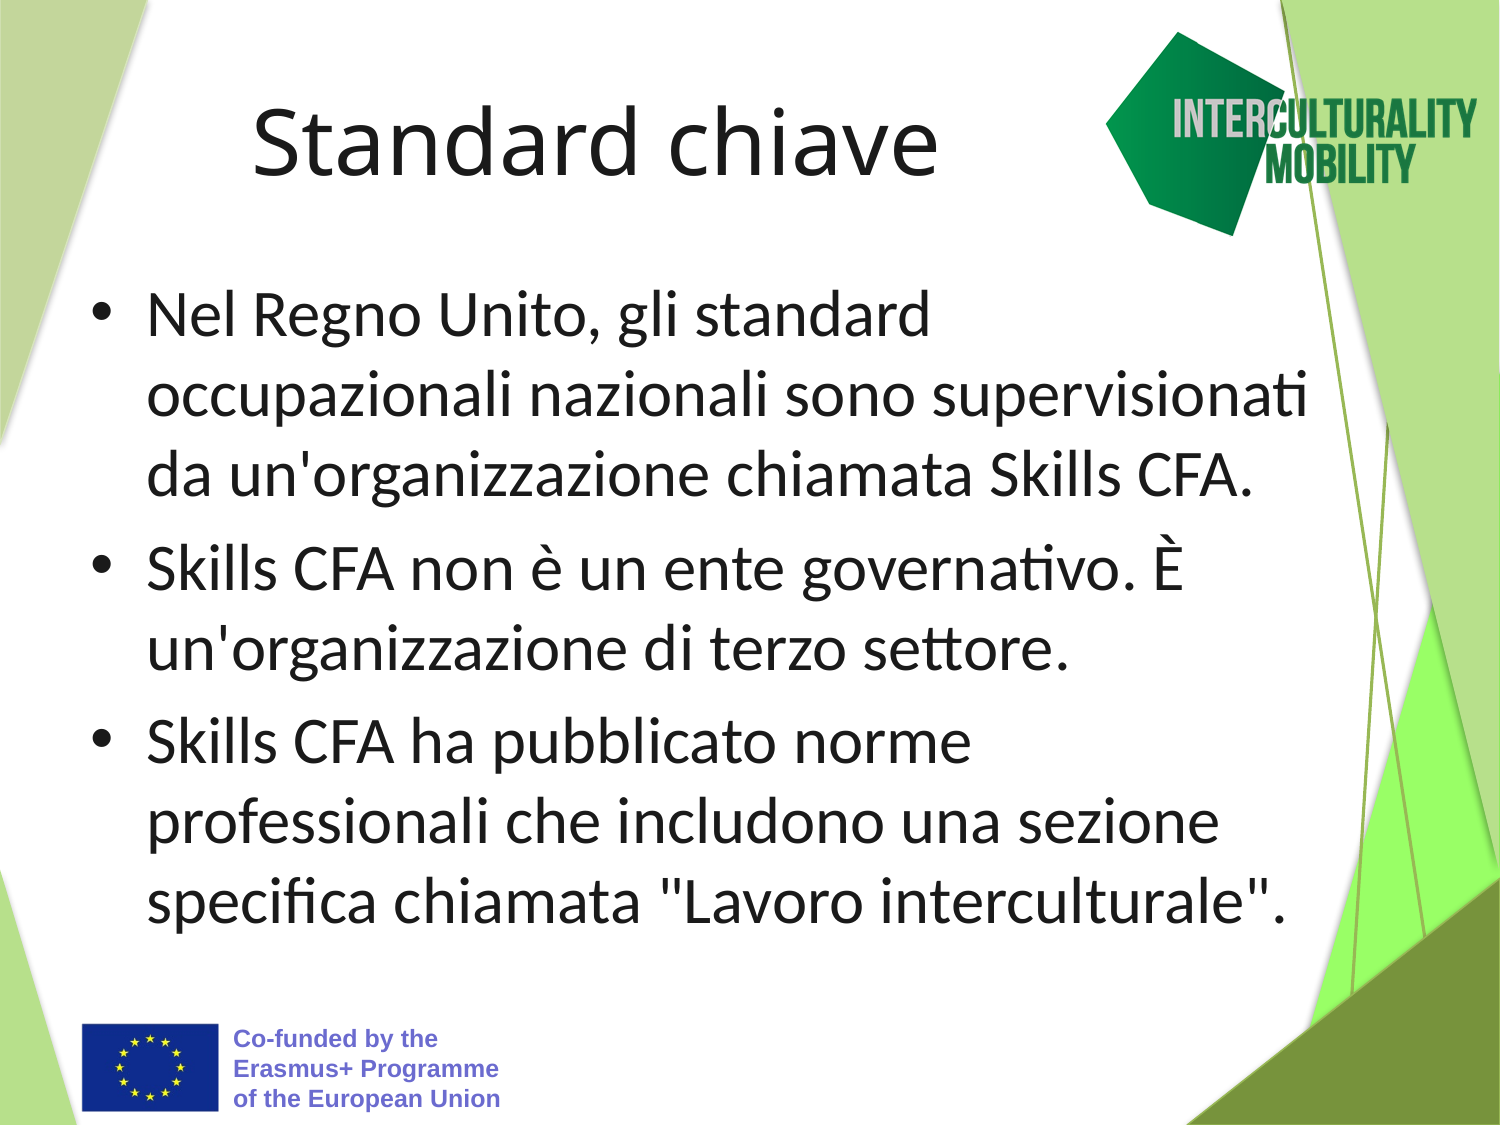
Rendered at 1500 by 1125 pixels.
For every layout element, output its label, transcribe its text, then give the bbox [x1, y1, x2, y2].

picture [238, 1096, 243, 1105]
picture [53, 999, 243, 1125]
title Standard chiave [88, 45, 1105, 233]
picture [1104, 30, 1477, 237]
list Nel Regno Unito, gli standard occupazionali nazionali sono supervisionati da un'organizzazione chiamata Skills CFA. Skills CFA non è un ente governativo. È un'organizzazione di terzo settore. Skills CFA ha pubblicato norme professionali che includono una sezione specifica chiamata "Lavoro interculturale". [75, 262, 1329, 1005]
picture [238, 1032, 243, 1044]
